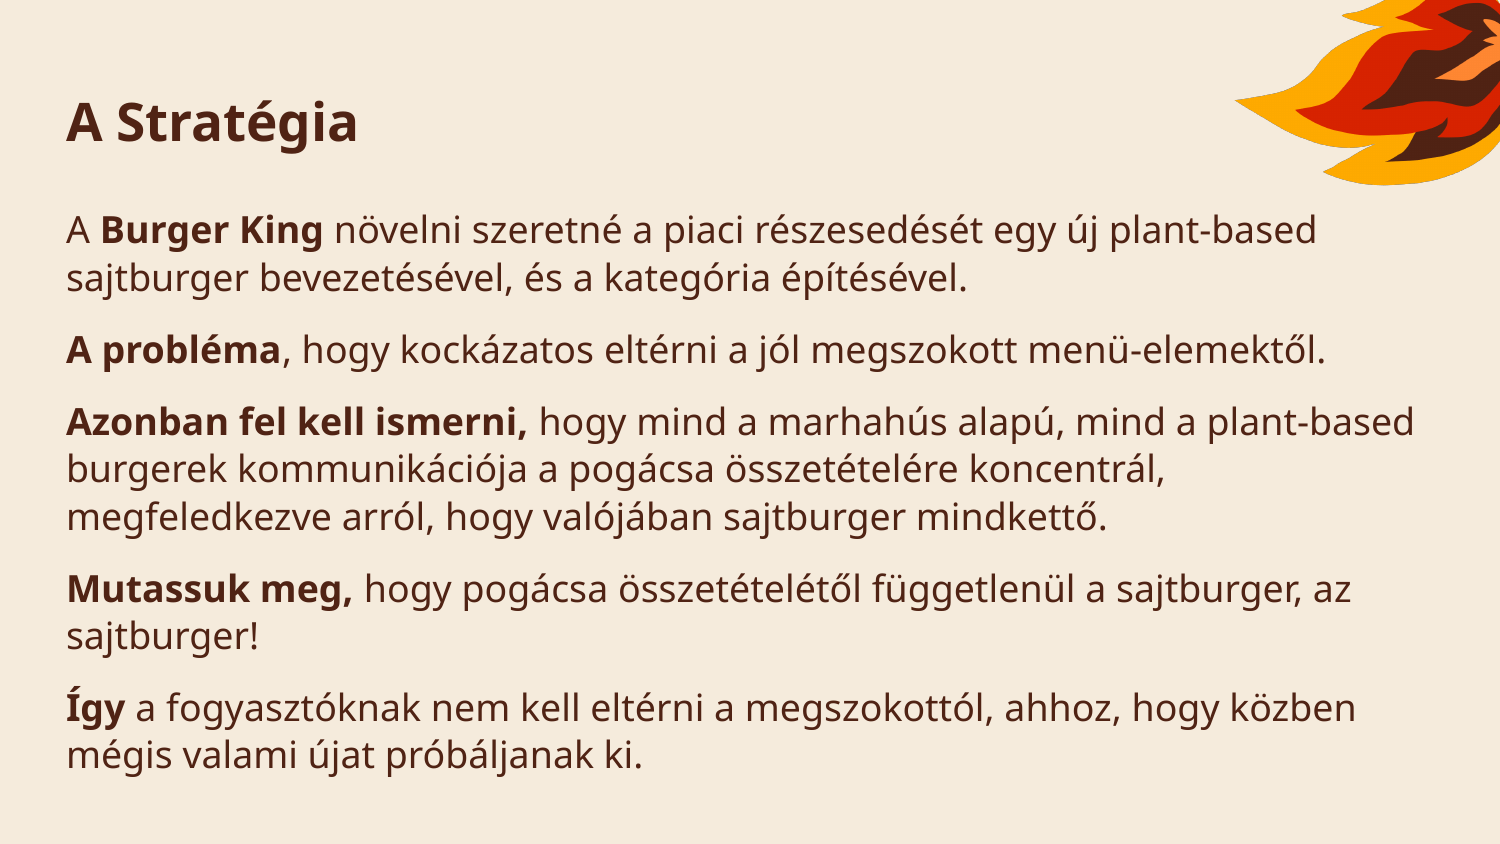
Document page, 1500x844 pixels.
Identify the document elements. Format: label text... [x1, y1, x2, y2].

title A Stratégia [51, 72, 1194, 167]
list A Burger King növelni szeretné a piaci részesedését egy új plant-based sajtburger bevezetésével, és a kategória építésével. A probléma, hogy kockázatos eltérni a jól megszokott menü-elemektől. Azonban fel kell ismerni, hogy mind a marhahús alapú, mind a plant-based burgerek kommunikációja a pogácsa összetételére koncentrál, megfeledkezve arról, hogy valójában sajtburger mindkettő. Mutassuk meg, hogy pogácsa összetételétől függetlenül a sajtburger, az sajtburger! Így a fogyasztóknak nem kell eltérni a megszokottól, ahhoz, hogy közben mégis valami újat próbáljanak ki. [51, 189, 1456, 798]
picture [1183, 0, 1500, 324]
